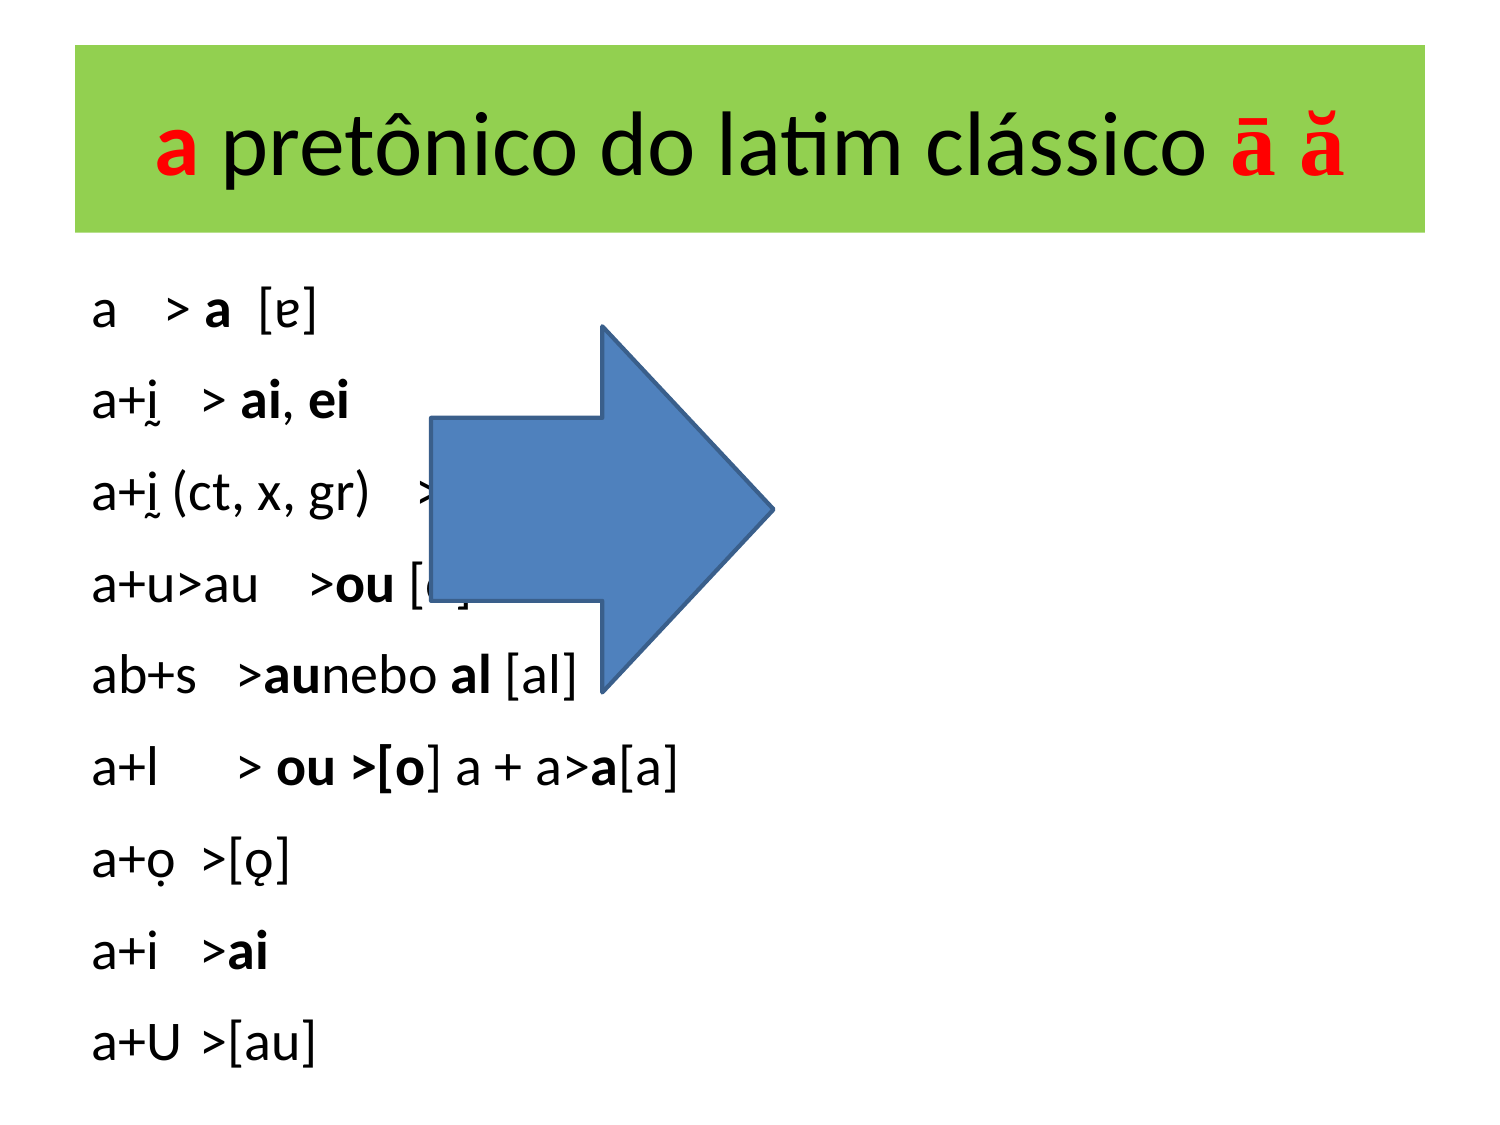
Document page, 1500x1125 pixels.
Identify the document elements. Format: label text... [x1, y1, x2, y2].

text_box [428, 324, 776, 695]
title a pretônico do latim clássico ā ă [75, 45, 1425, 233]
list a > a [ɐ] a+ḭ > ai, ei a+ḭ (ct, x, gr) > ei a+u>au >ou [o] ab+s >aunebo al [al] a+l > ou >[o] a + a>a[a] a+ọ >[ǫ] a+i >ai a+U >[au] [76, 219, 1427, 1106]
